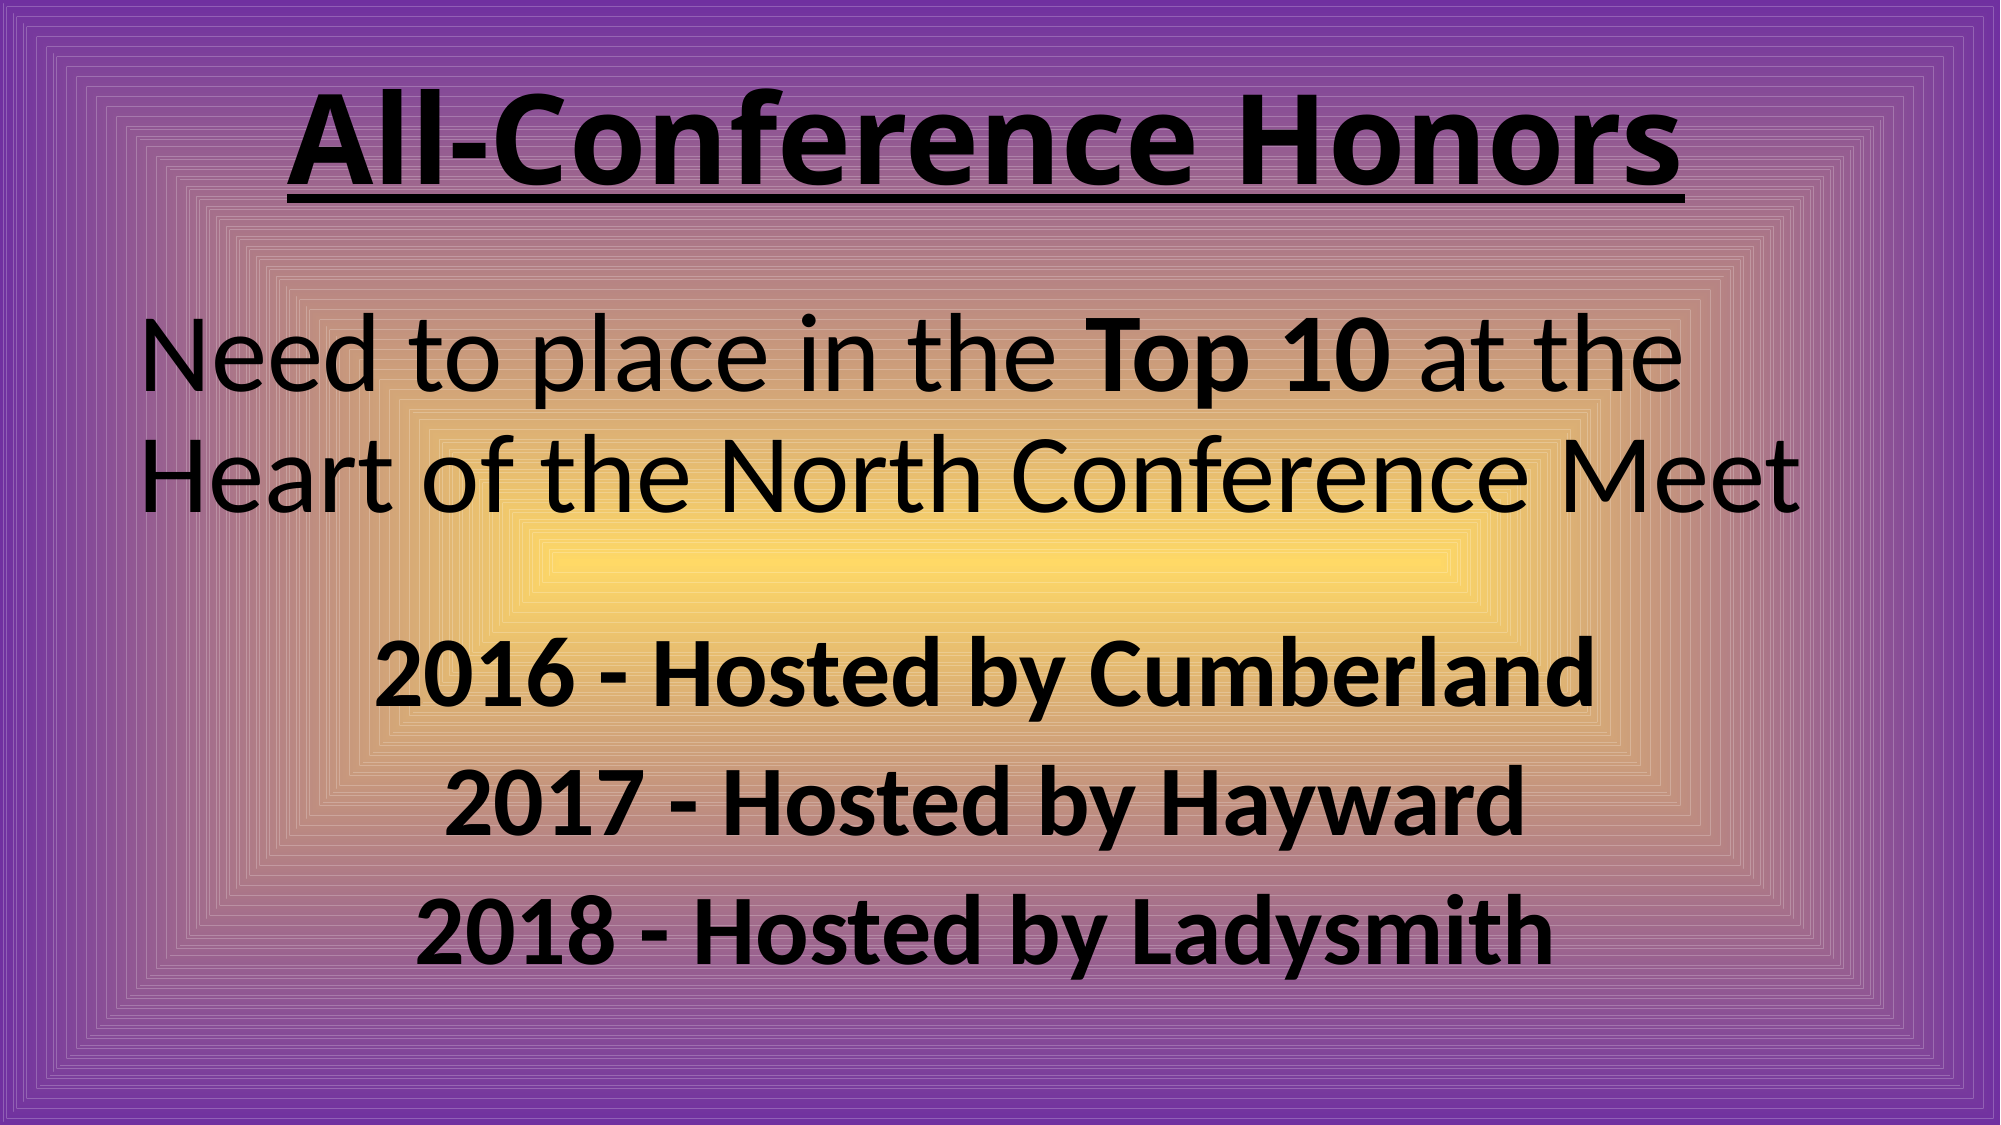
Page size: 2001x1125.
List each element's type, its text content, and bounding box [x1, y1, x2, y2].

list Need to place in the Top 10 at the Heart of the North Conference Meet 2016 - Hosted by Cumberland 2017 - Hosted by Hayward 2018 - Hosted by Ladysmith [123, 286, 1849, 1001]
title All-Conference Honors [123, 110, 1849, 286]
